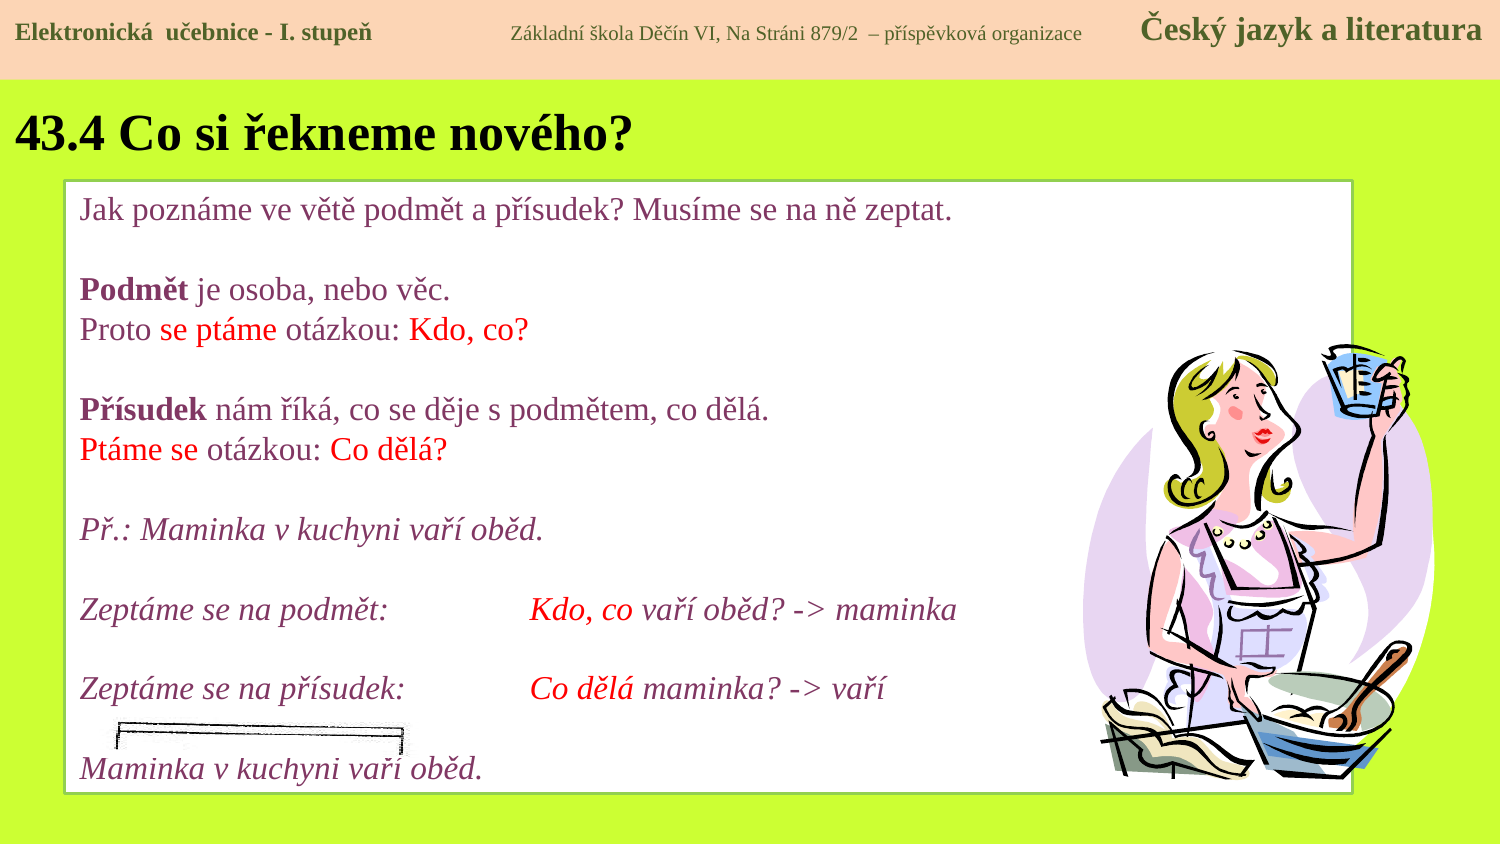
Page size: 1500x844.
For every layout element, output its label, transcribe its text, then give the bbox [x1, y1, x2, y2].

picture [98, 716, 419, 758]
text_box Elektronická učebnice - I. stupeň Základní škola Děčín VI, Na Stráni 879/2 – příspěvková organizace Český jazyk a literatura [0, 0, 1500, 80]
picture [1080, 338, 1440, 790]
title 43.4 Co si řekneme nového? [0, 80, 703, 179]
text_box Jak poznáme ve větě podmět a přísudek? Musíme se na ně zeptat. Podmět je osoba, nebo věc. Proto se ptáme otázkou: Kdo, co? Přísudek nám říká, co se děje s podmětem, co dělá. Ptáme se otázkou: Co dělá? Př.: Maminka v kuchyni vaří oběd. Zeptáme se na podmět: Kdo, co vaří oběd? -> maminka Zeptáme se na přísudek: Co dělá maminka? -> vaří Maminka v kuchyni vaří oběd. [64, 180, 1353, 794]
